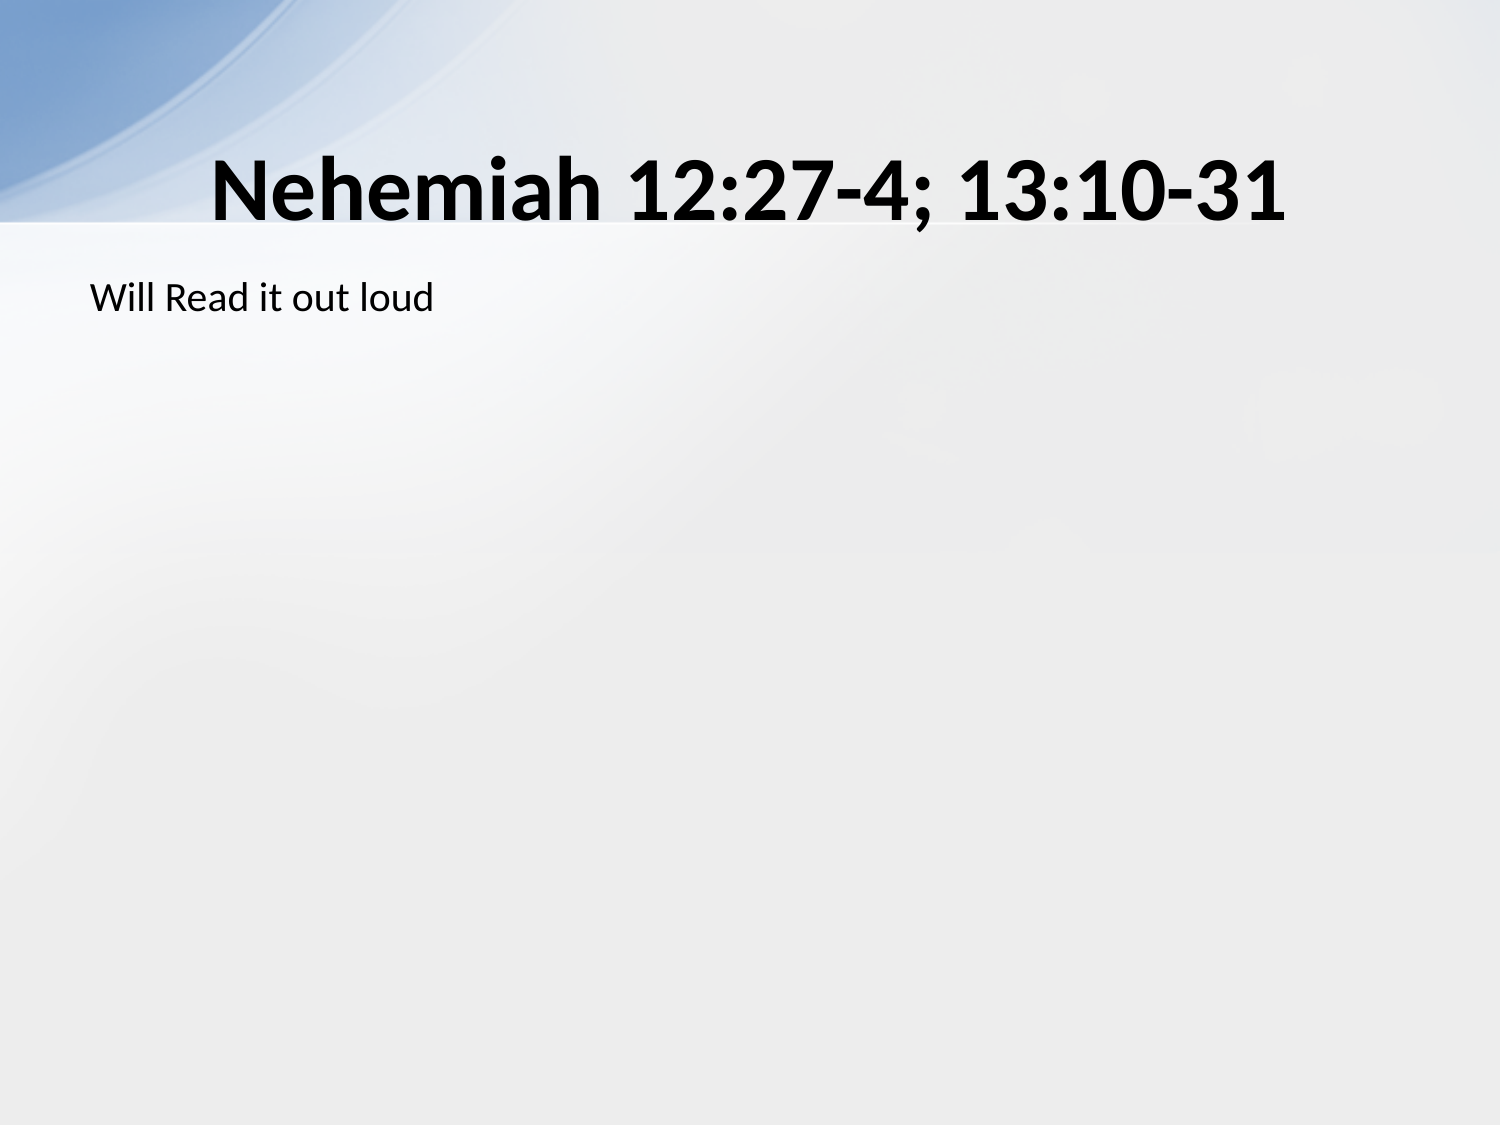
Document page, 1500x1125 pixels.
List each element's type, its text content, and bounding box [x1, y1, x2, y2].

title Nehemiah 12:27-4; 13:10-31 [75, 58, 1425, 247]
picture [0, 0, 1500, 1125]
list Will Read it out loud [75, 262, 1425, 1025]
